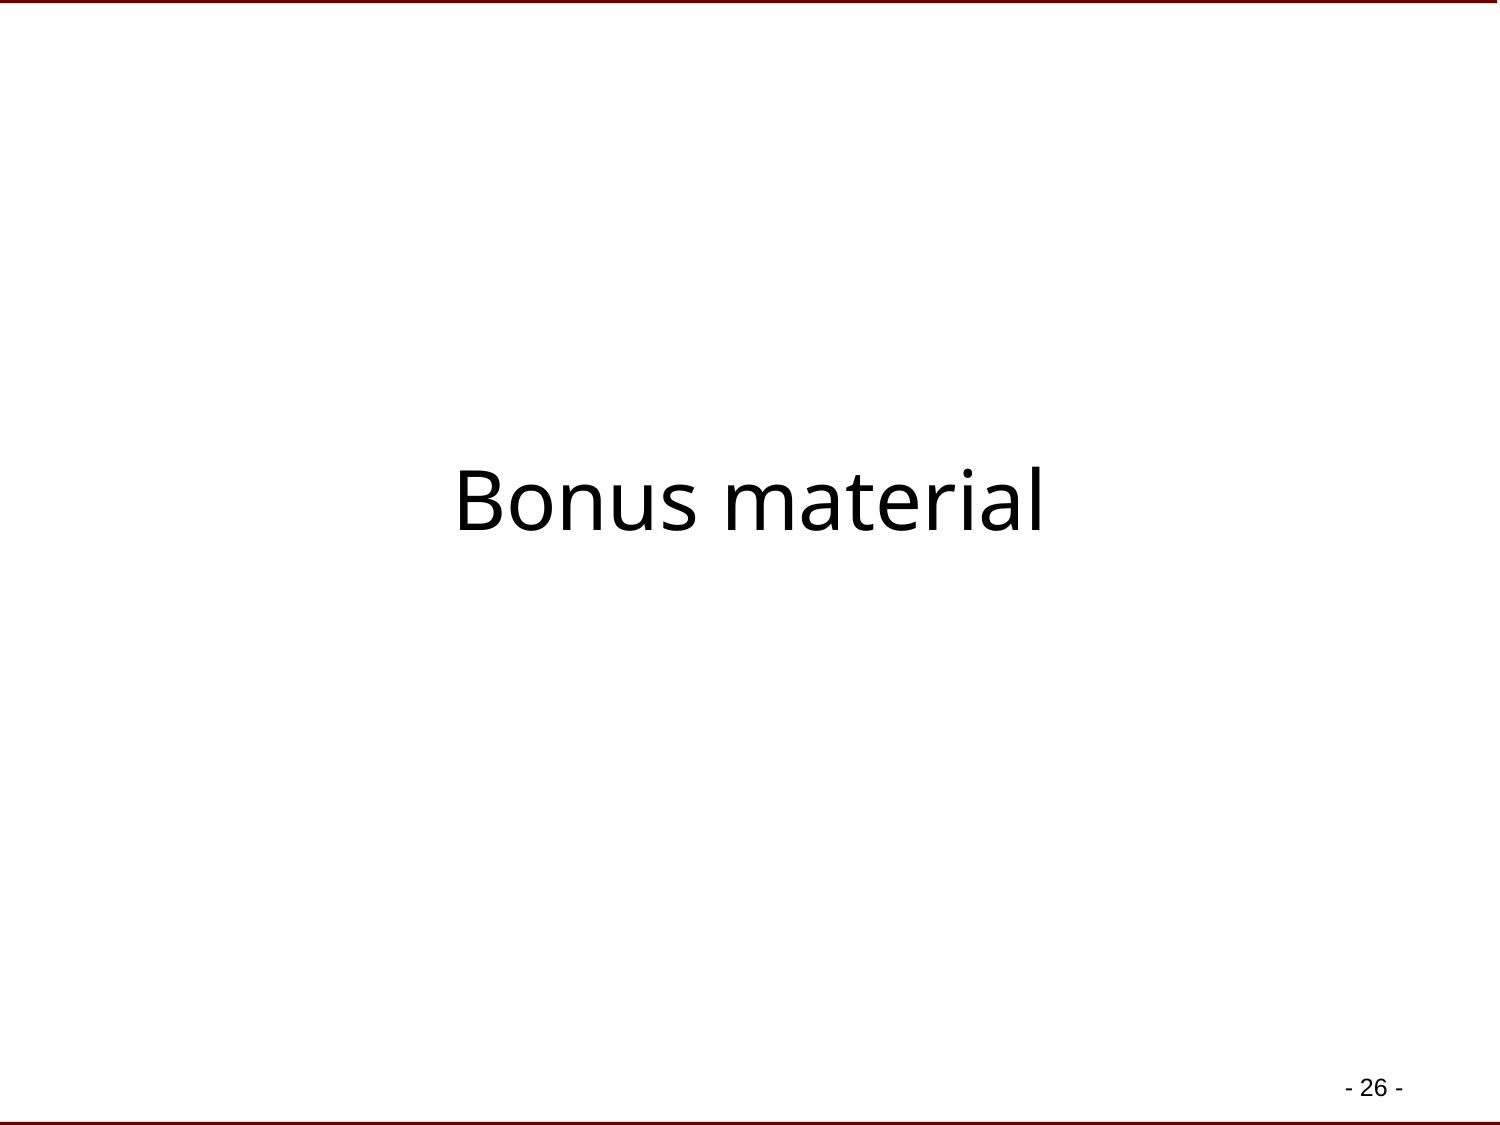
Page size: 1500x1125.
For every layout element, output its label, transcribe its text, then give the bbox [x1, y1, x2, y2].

title Bonus material [112, 450, 1388, 675]
